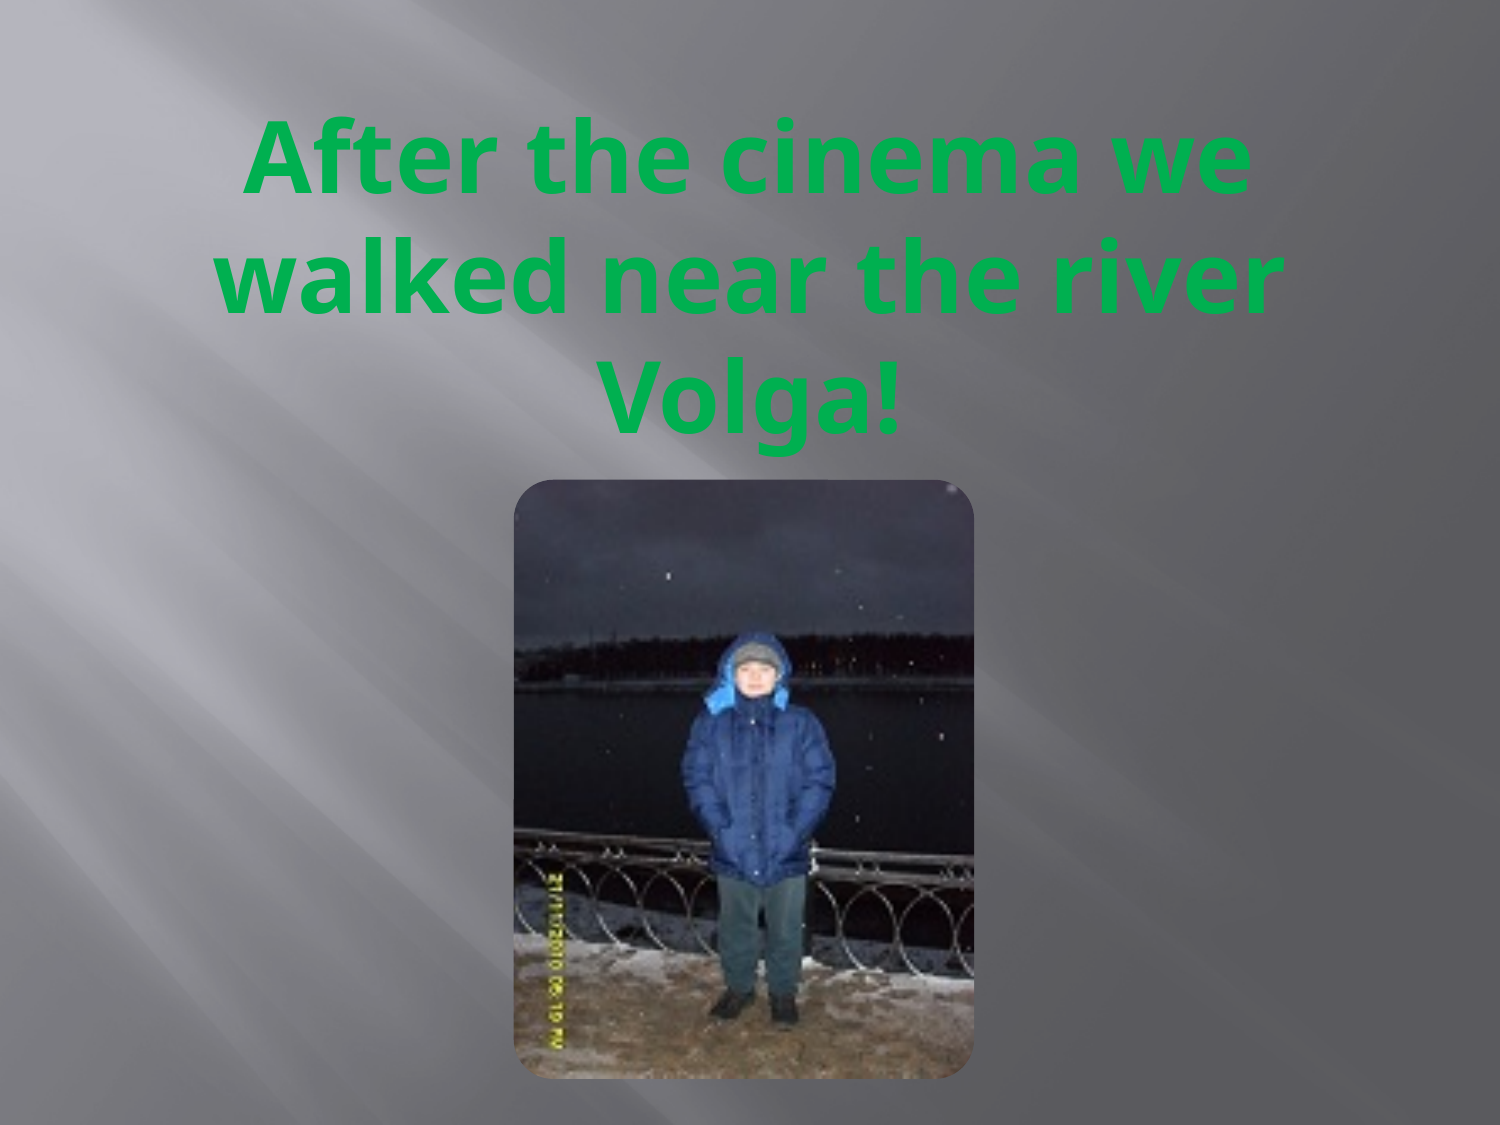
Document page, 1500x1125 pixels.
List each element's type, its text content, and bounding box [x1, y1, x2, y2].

title After the cinema we walked near the river Volga! [75, 45, 1425, 1102]
picture [513, 479, 975, 1080]
